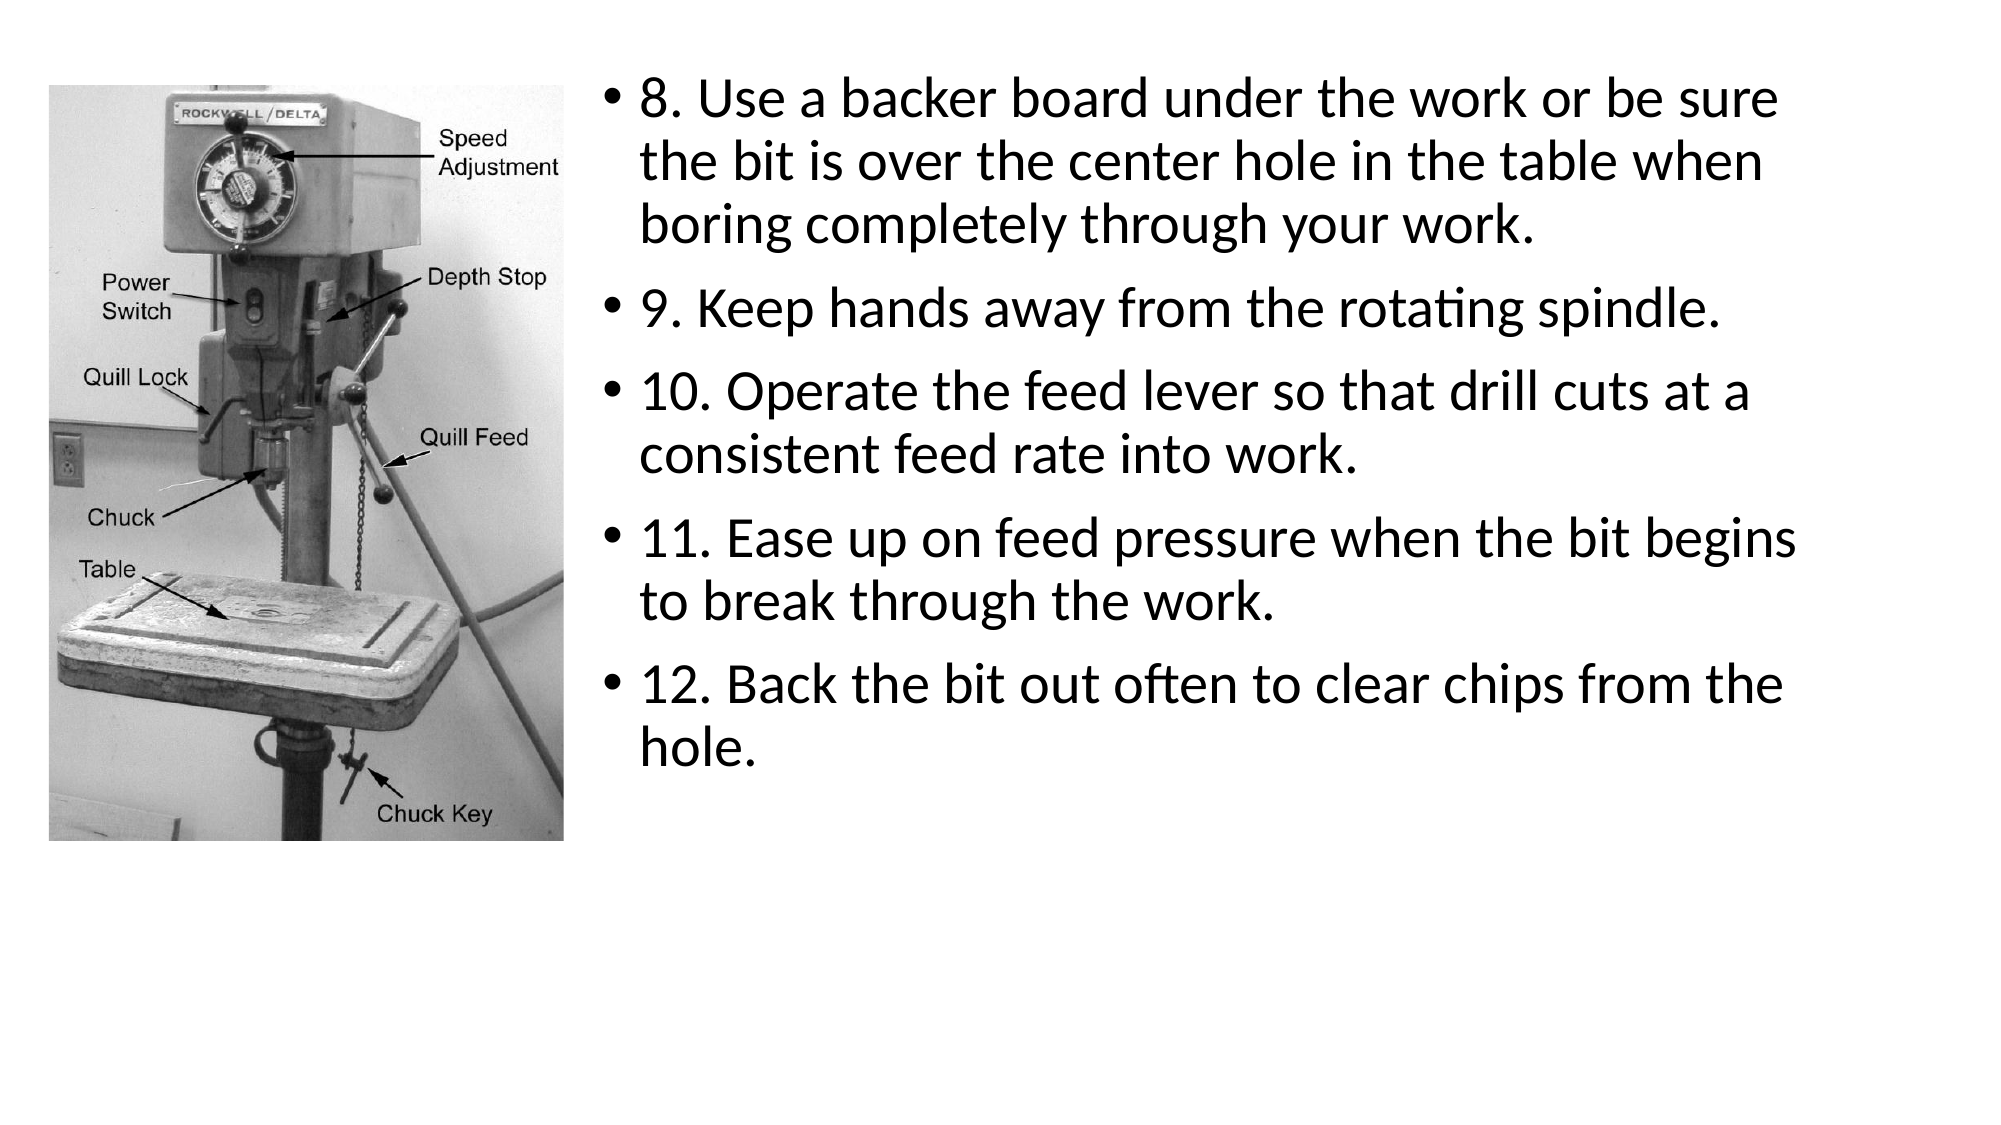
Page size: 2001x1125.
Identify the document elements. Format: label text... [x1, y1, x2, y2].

list 8. Use a backer board under the work or be sure the bit is over the center hole in the table when boring completely through your work. 9. Keep hands away from the rotating spindle. 10. Operate the feed lever so that drill cuts at a consistent feed rate into work. 11. Ease up on feed pressure when the bit begins to break through the work. 12. Back the bit out often to clear chips from the hole. [587, 59, 1863, 1014]
picture [48, 85, 564, 841]
